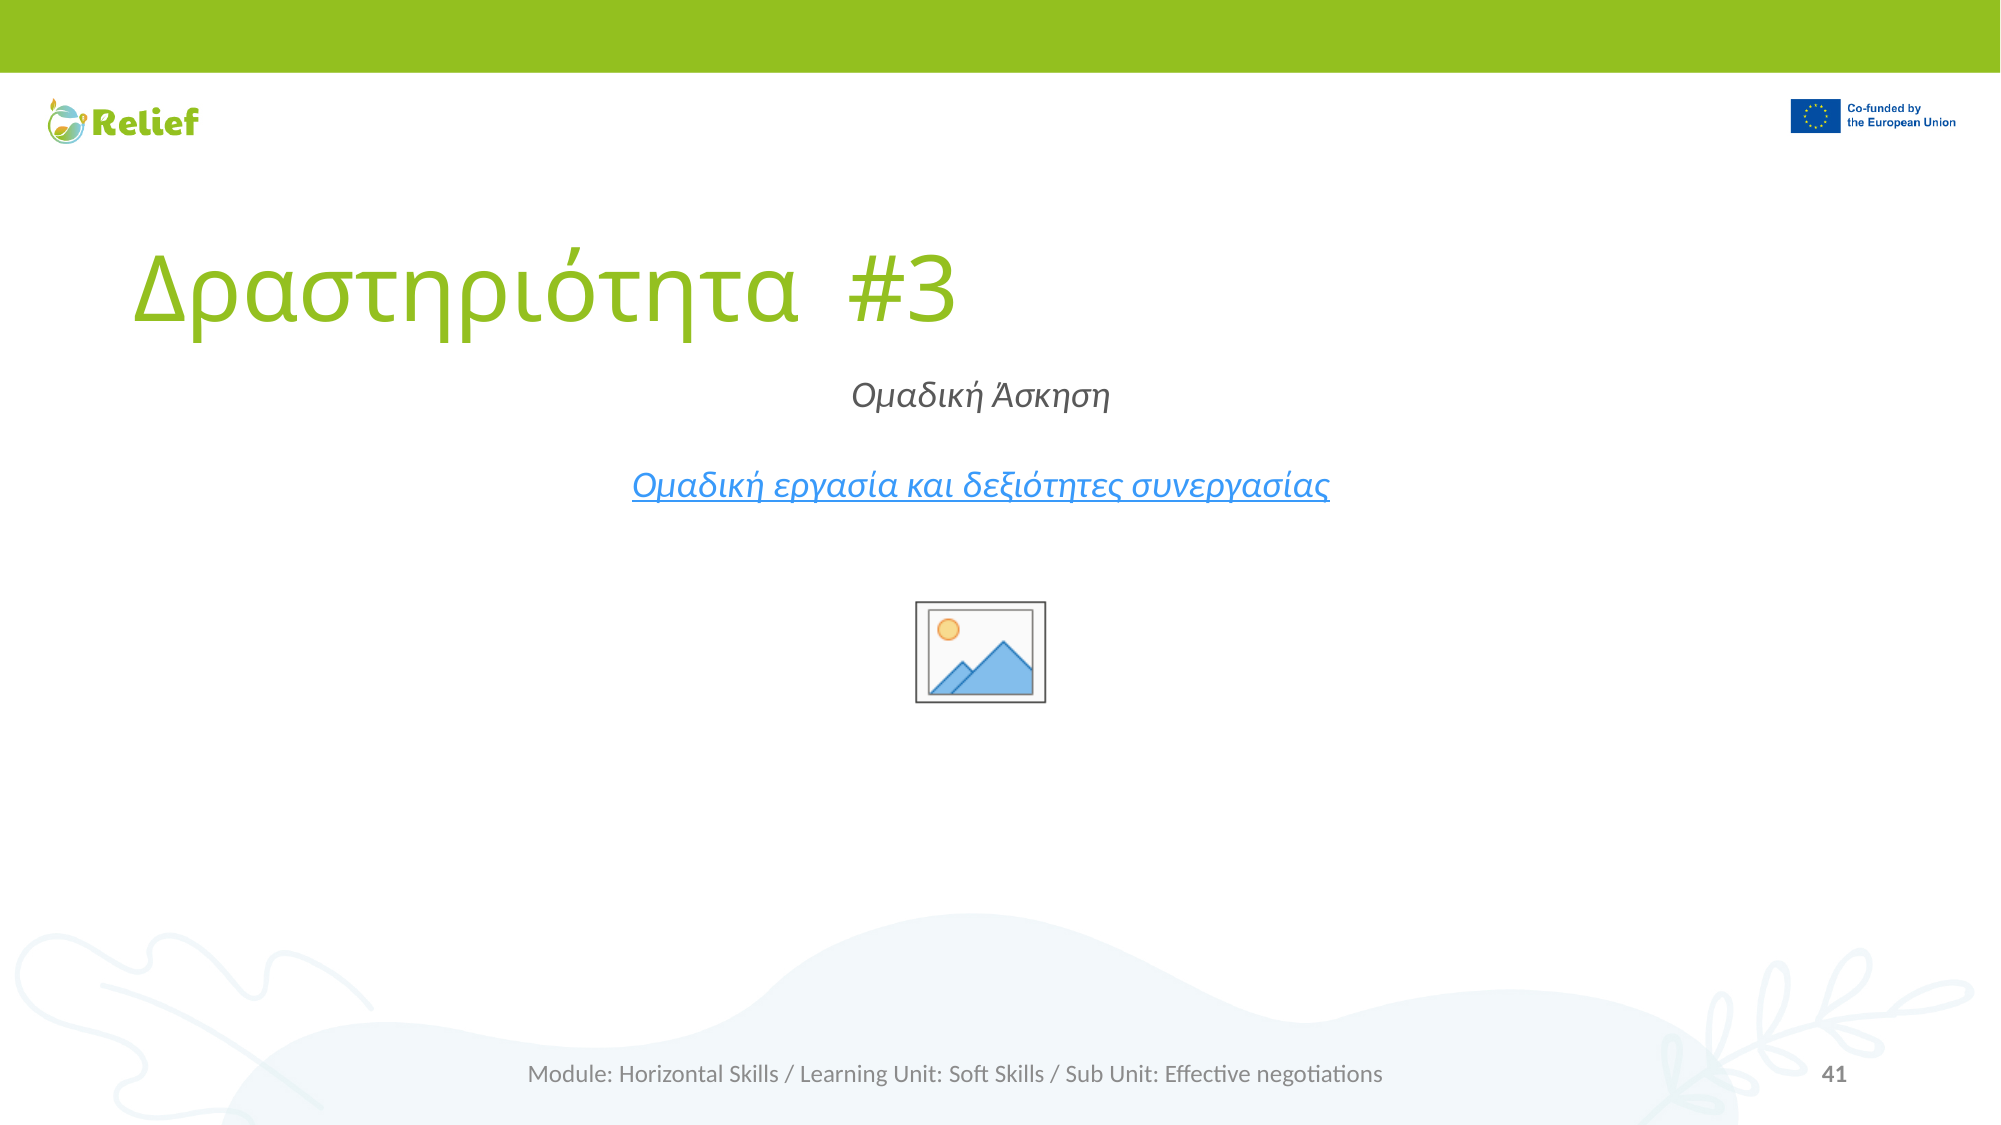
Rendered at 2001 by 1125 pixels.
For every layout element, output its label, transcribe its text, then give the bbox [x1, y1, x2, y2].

picture [0, 0, 2001, 1125]
title Δραστηριότητα #3 [118, 209, 1844, 375]
slide_number 41 [1787, 1042, 1863, 1103]
footer Module: Horizontal Skills / Learning Unit: Soft Skills / Sub Unit: Effective negotiations [137, 1023, 1775, 1122]
